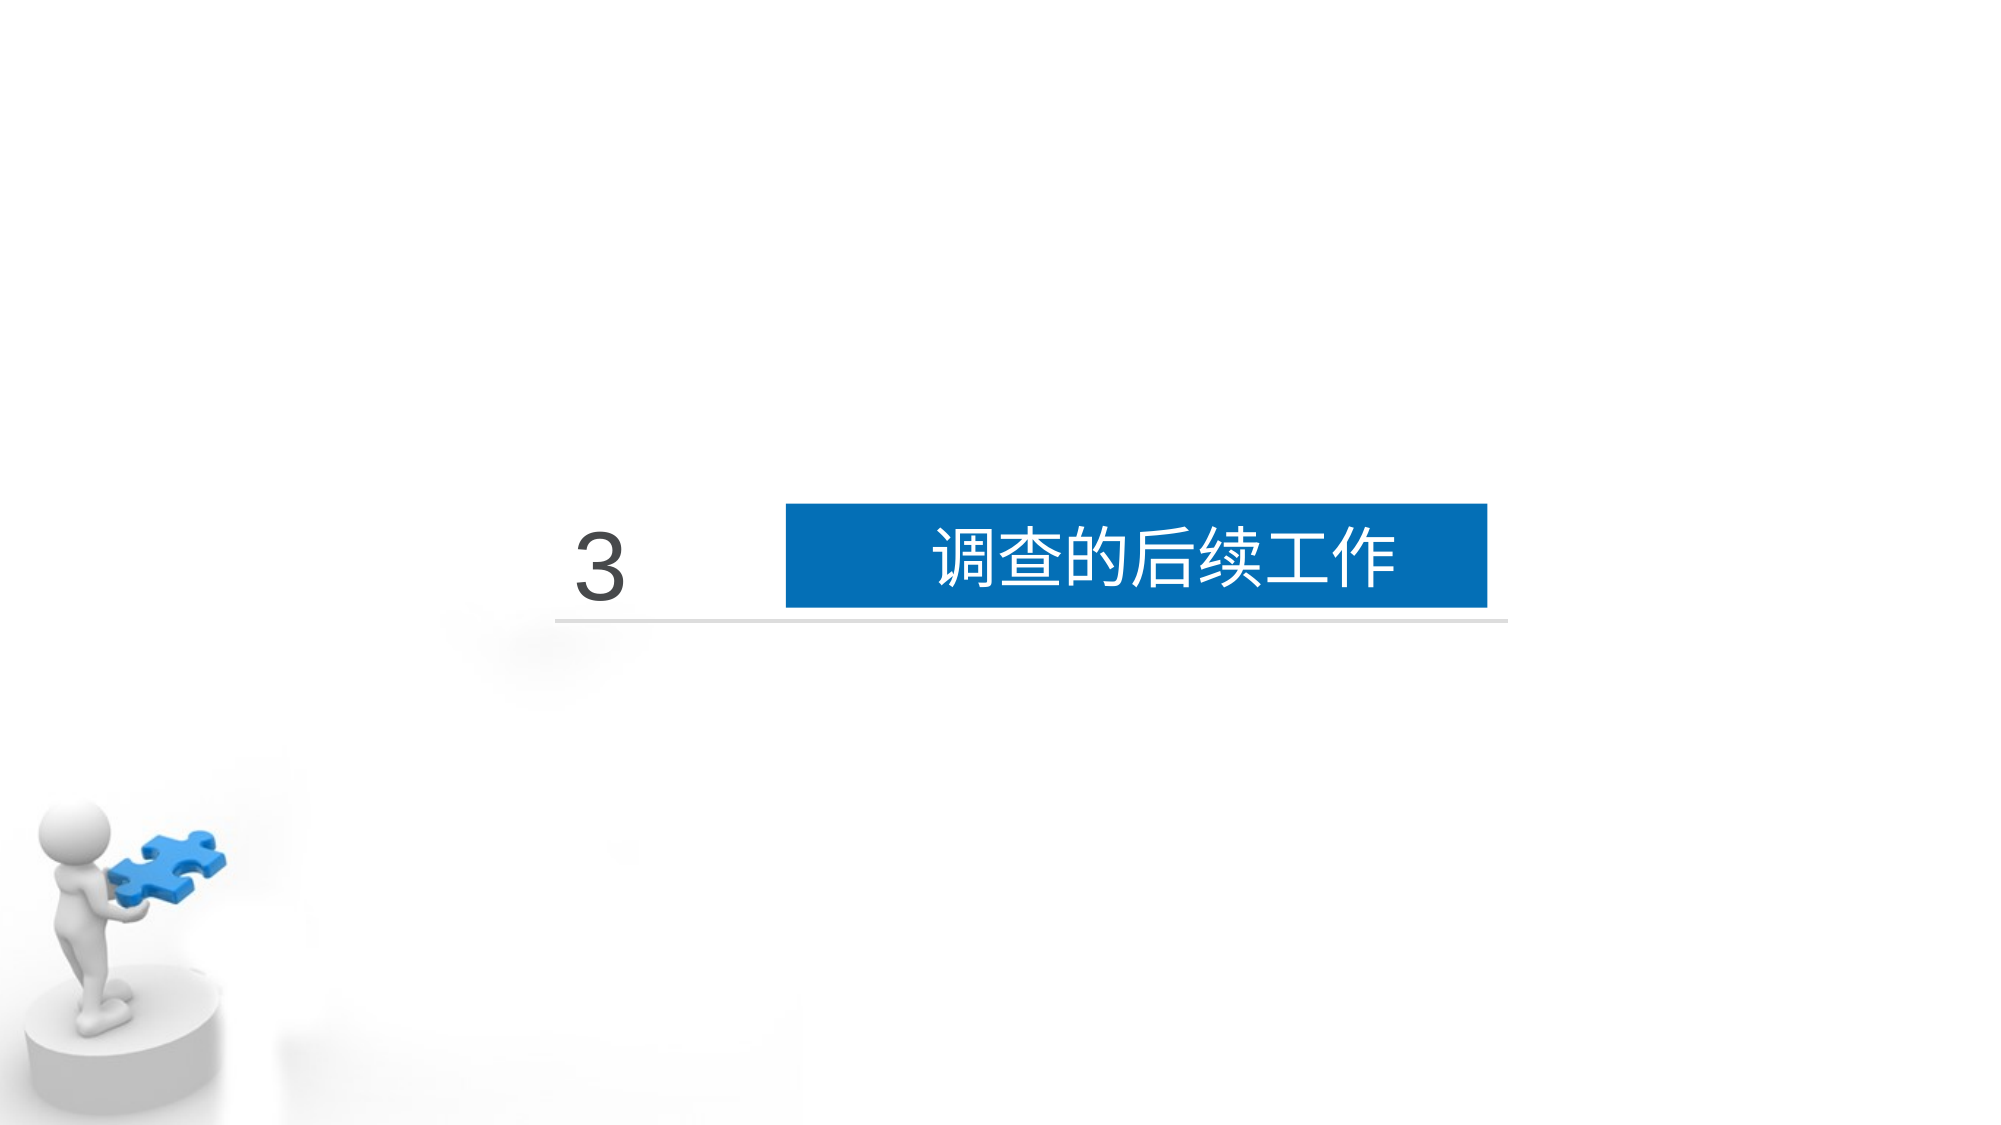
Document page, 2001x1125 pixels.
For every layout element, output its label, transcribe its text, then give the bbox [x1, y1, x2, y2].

picture [0, 383, 1296, 1125]
text_box 3 [492, 503, 640, 622]
text_box 调查的后续工作 [785, 503, 1488, 609]
